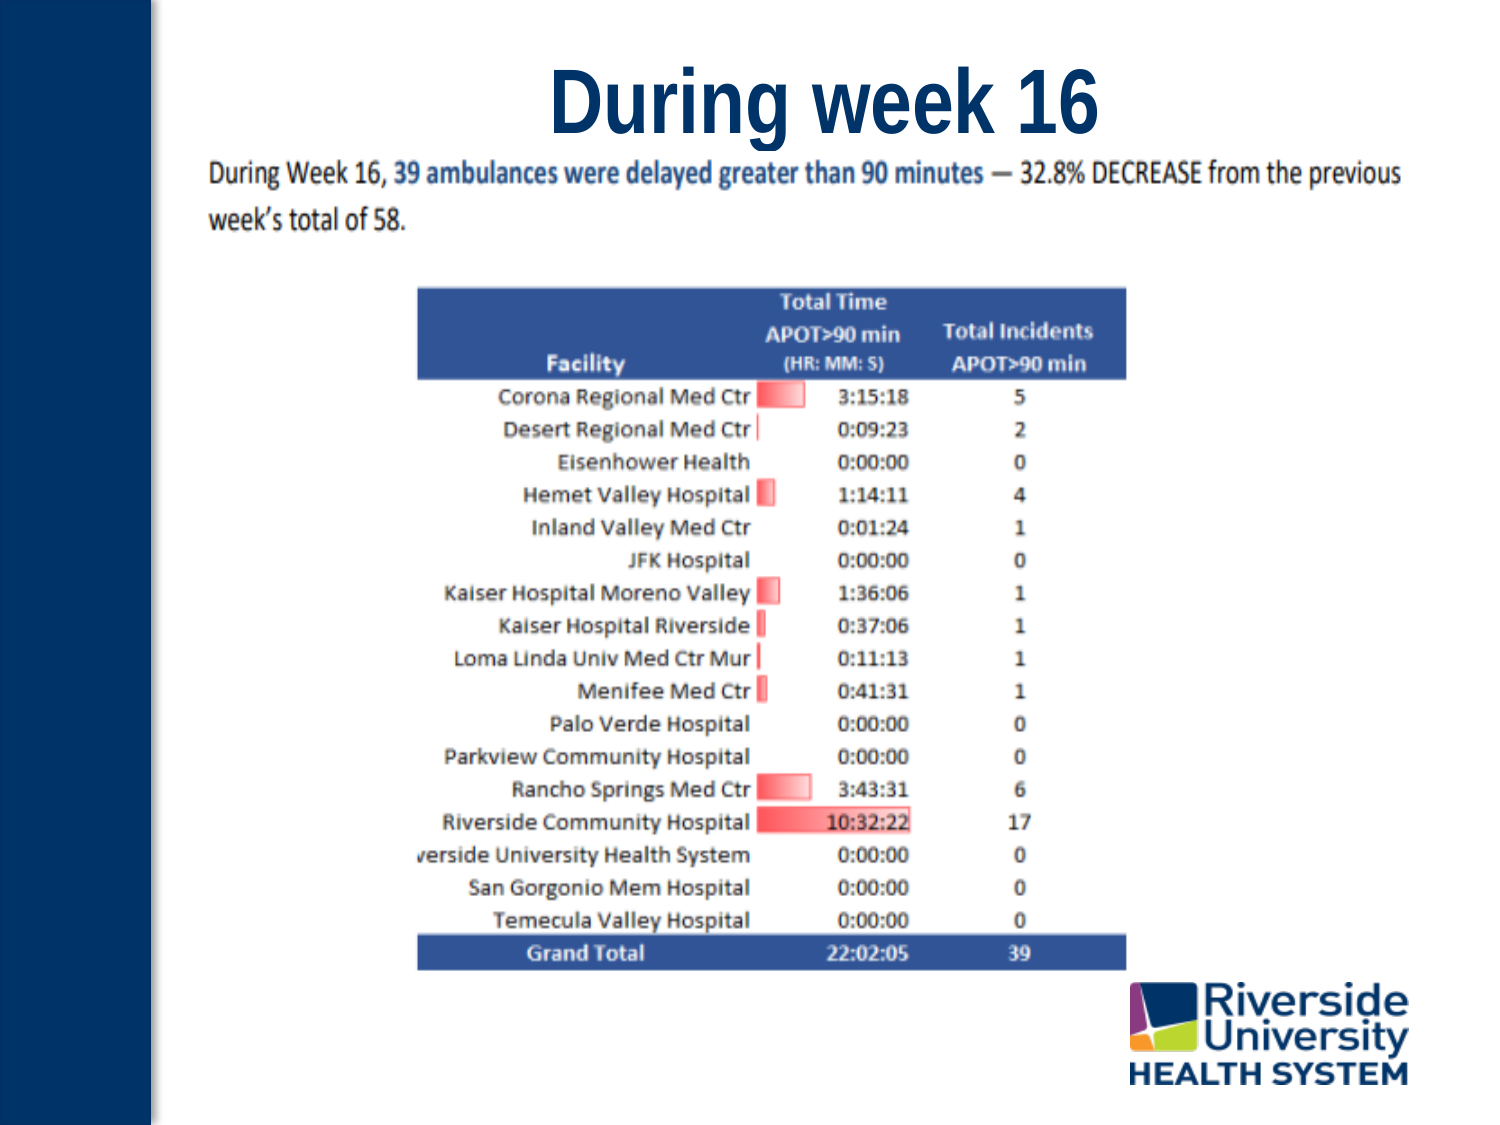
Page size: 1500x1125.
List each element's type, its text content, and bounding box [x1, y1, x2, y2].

picture [207, 151, 1408, 978]
title During week 16 [225, 51, 1425, 152]
picture [1130, 982, 1409, 1085]
